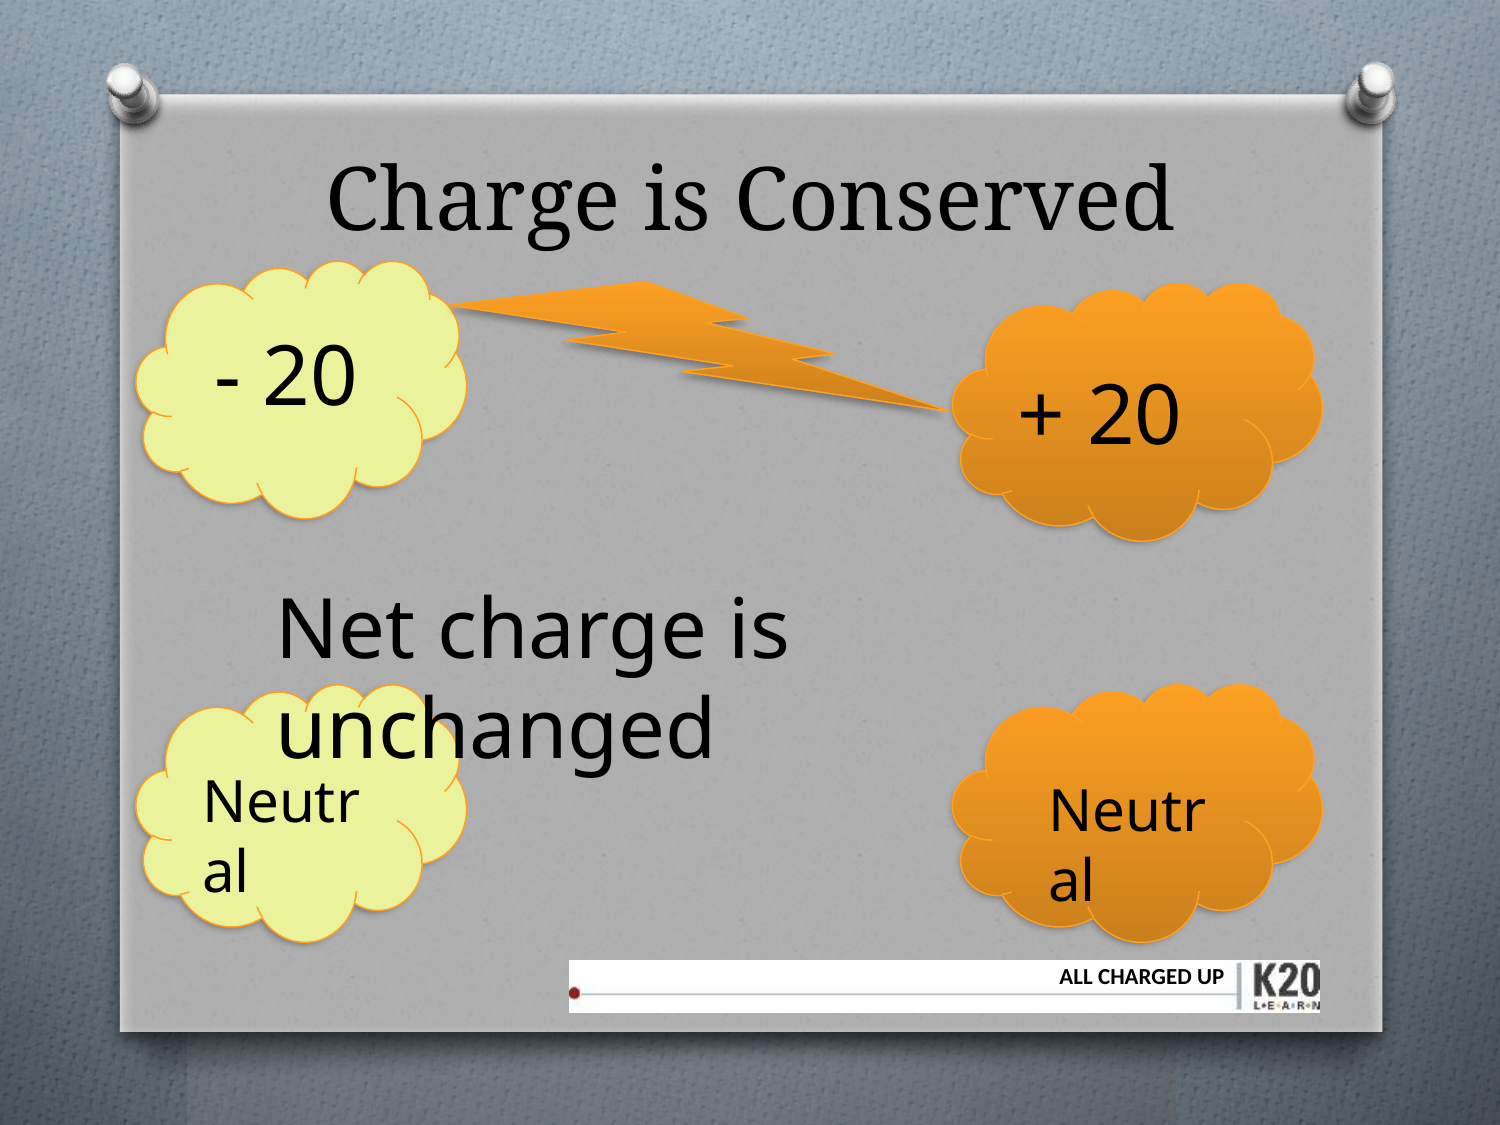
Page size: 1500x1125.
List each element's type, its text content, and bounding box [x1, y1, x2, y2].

text_box Neutral [187, 756, 405, 911]
text_box [135, 696, 260, 907]
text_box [567, 960, 1320, 1013]
text_box [951, 783, 1090, 928]
text_box - 20 [187, 314, 386, 430]
title Charge is Conserved [179, 134, 1323, 256]
text_box [135, 260, 468, 520]
text_box [1196, 684, 1324, 904]
text_box + 20 [1003, 353, 1224, 469]
picture [1317, 35, 1439, 156]
text_box Net charge is unchanged [260, 567, 1196, 783]
text_box [1094, 921, 1189, 944]
text_box [405, 783, 468, 902]
text_box [951, 282, 1324, 543]
text_box [448, 280, 948, 412]
picture [75, 29, 198, 153]
text_box Neutral [1033, 765, 1251, 921]
text_box [191, 911, 353, 944]
